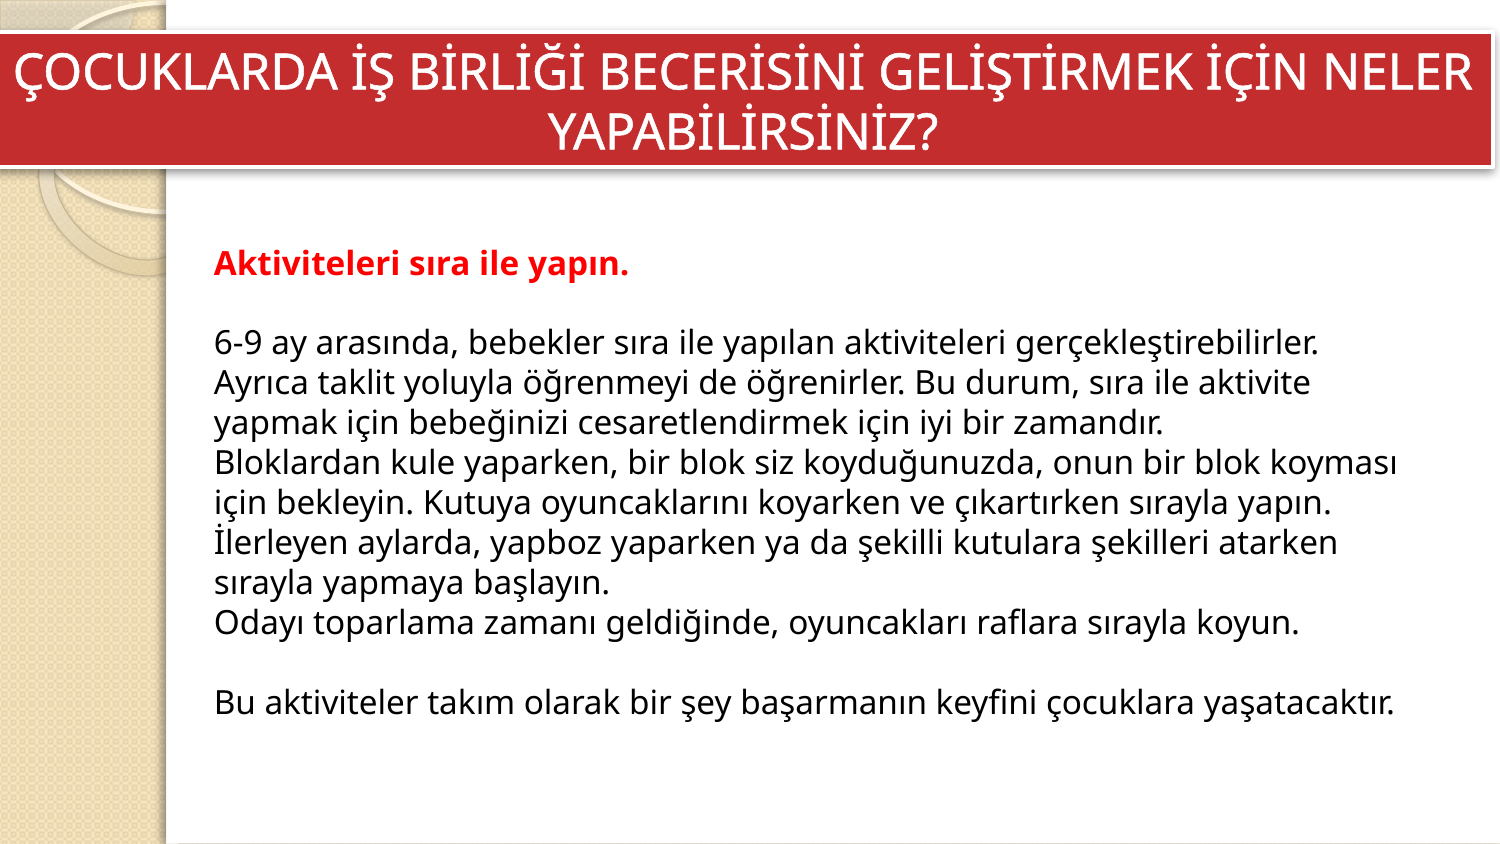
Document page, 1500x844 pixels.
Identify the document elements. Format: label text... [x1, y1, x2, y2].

text_box Aktiviteleri sıra ile yapın. 6-9 ay arasında, bebekler sıra ile yapılan aktiviteleri gerçekleştirebilirler. Ayrıca taklit yoluyla öğrenmeyi de öğrenirler. Bu durum, sıra ile aktivite yapmak için bebeğinizi cesaretlendirmek için iyi bir zamandır. Bloklardan kule yaparken, bir blok siz koyduğunuzda, onun bir blok koyması için bekleyin. Kutuya oyuncaklarını koyarken ve çıkartırken sırayla yapın. İlerleyen aylarda, yapboz yaparken ya da şekilli kutulara şekilleri atarken sırayla yapmaya başlayın. Odayı toparlama zamanı geldiğinde, oyuncakları raflara sırayla koyun. Bu aktiviteler takım olarak bir şey başarmanın keyfini çocuklara yaşatacaktır. [199, 234, 1430, 729]
text_box ÇOCUKLARDA İŞ BİRLİĞİ BECERİSİNİ GELİŞTİRMEK İÇİN NELER YAPABİLİRSİNİZ? [0, 30, 1495, 169]
